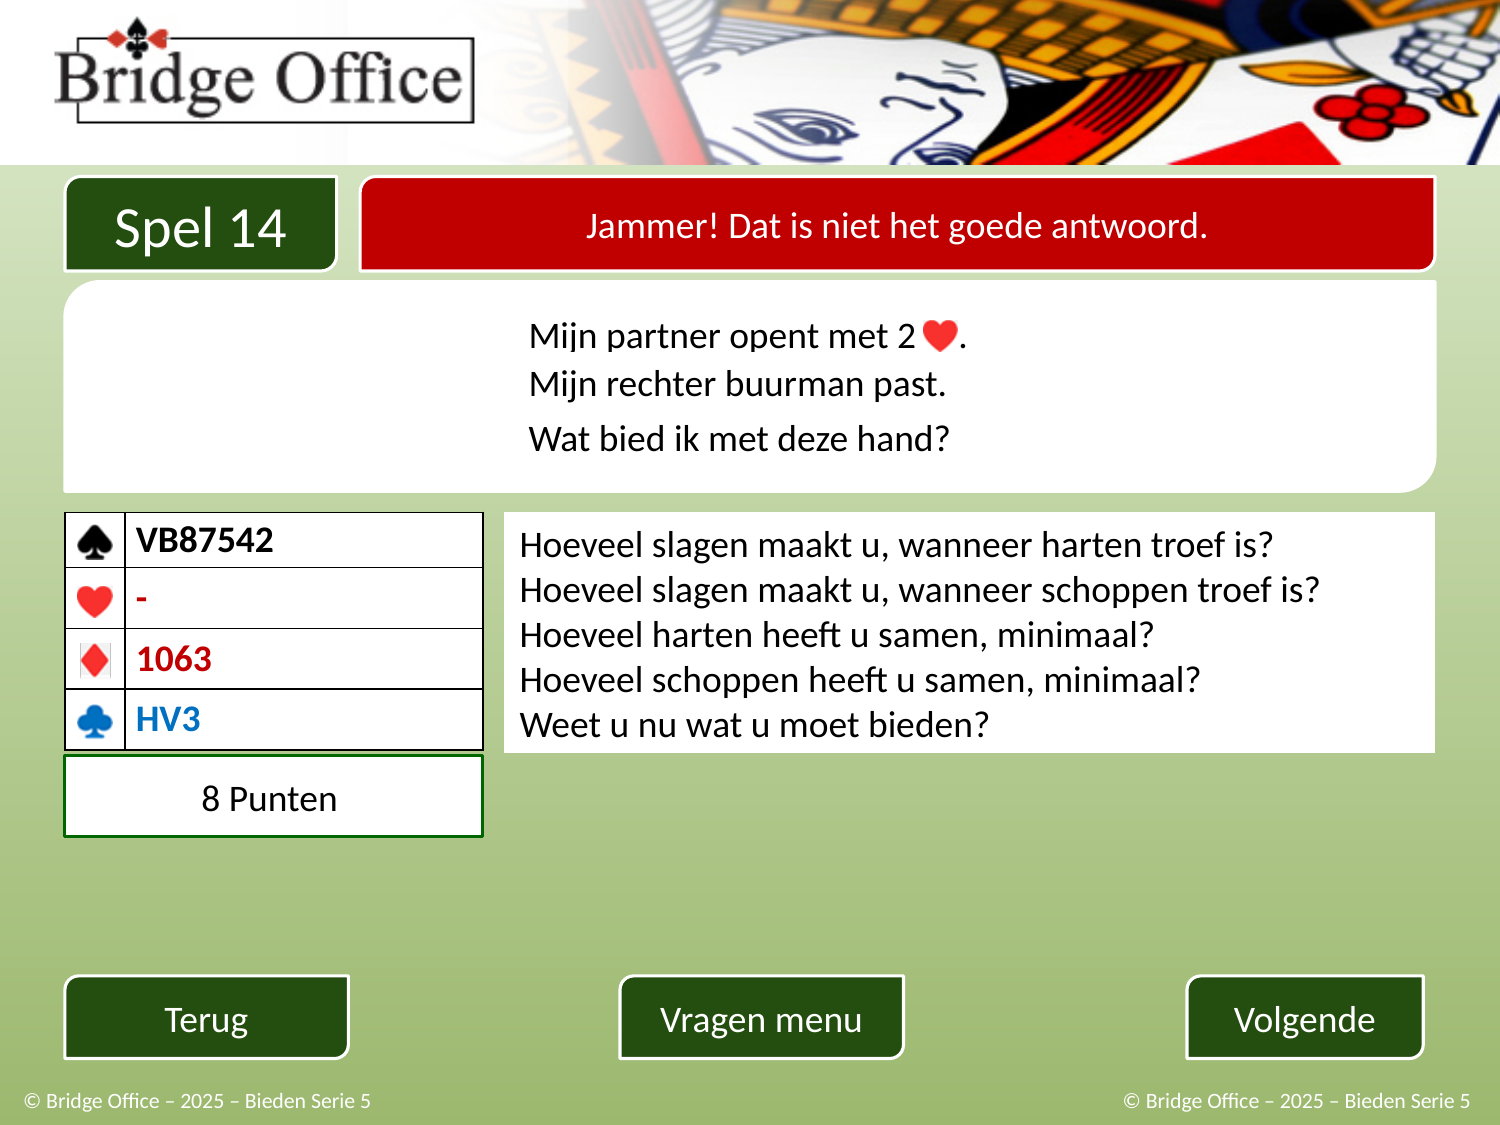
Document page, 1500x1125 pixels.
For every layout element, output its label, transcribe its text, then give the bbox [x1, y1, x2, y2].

picture [77, 524, 114, 561]
text_box Mijn partner opent met 2 . [513, 303, 1022, 364]
picture [77, 703, 114, 740]
text_box Volgende [1185, 974, 1425, 1061]
table_cell [66, 568, 124, 628]
table_cell [66, 629, 124, 688]
table_header VB87542 [126, 513, 482, 567]
picture [0, 0, 1500, 166]
text_box Mijn rechter buurman past. [513, 352, 987, 406]
text_box Terug [63, 974, 350, 1061]
table_cell - [126, 568, 482, 628]
text_box Wat bied ik met deze hand? [513, 406, 987, 467]
table_cell [66, 690, 124, 749]
picture [922, 319, 959, 352]
text_box © Bridge Office – 2025 – Bieden Serie 5 [8, 1079, 393, 1121]
text_box 8 Punten [63, 754, 484, 838]
table_cell HV3 [126, 690, 482, 749]
text_box [63, 280, 1437, 493]
text_box © Bridge Office – 2025 – Bieden Serie 5 [1107, 1079, 1500, 1121]
text_box Spel 14 [63, 179, 339, 273]
picture [77, 643, 114, 679]
text_box Vragen menu [618, 974, 906, 1061]
text_box Hoeveel slagen maakt u, wanneer harten troef is? Hoeveel slagen maakt u, wanneer schoppen troef is? Hoeveel harten heeft u samen, minimaal? Hoeveel schoppen heeft u samen, minimaal? Weet u nu wat u moet bieden? [504, 512, 1435, 753]
table_cell 1063 [126, 629, 482, 688]
text_box Jammer! Dat is niet het goede antwoord. [358, 179, 1437, 273]
table_header [66, 513, 124, 567]
picture [77, 585, 114, 618]
